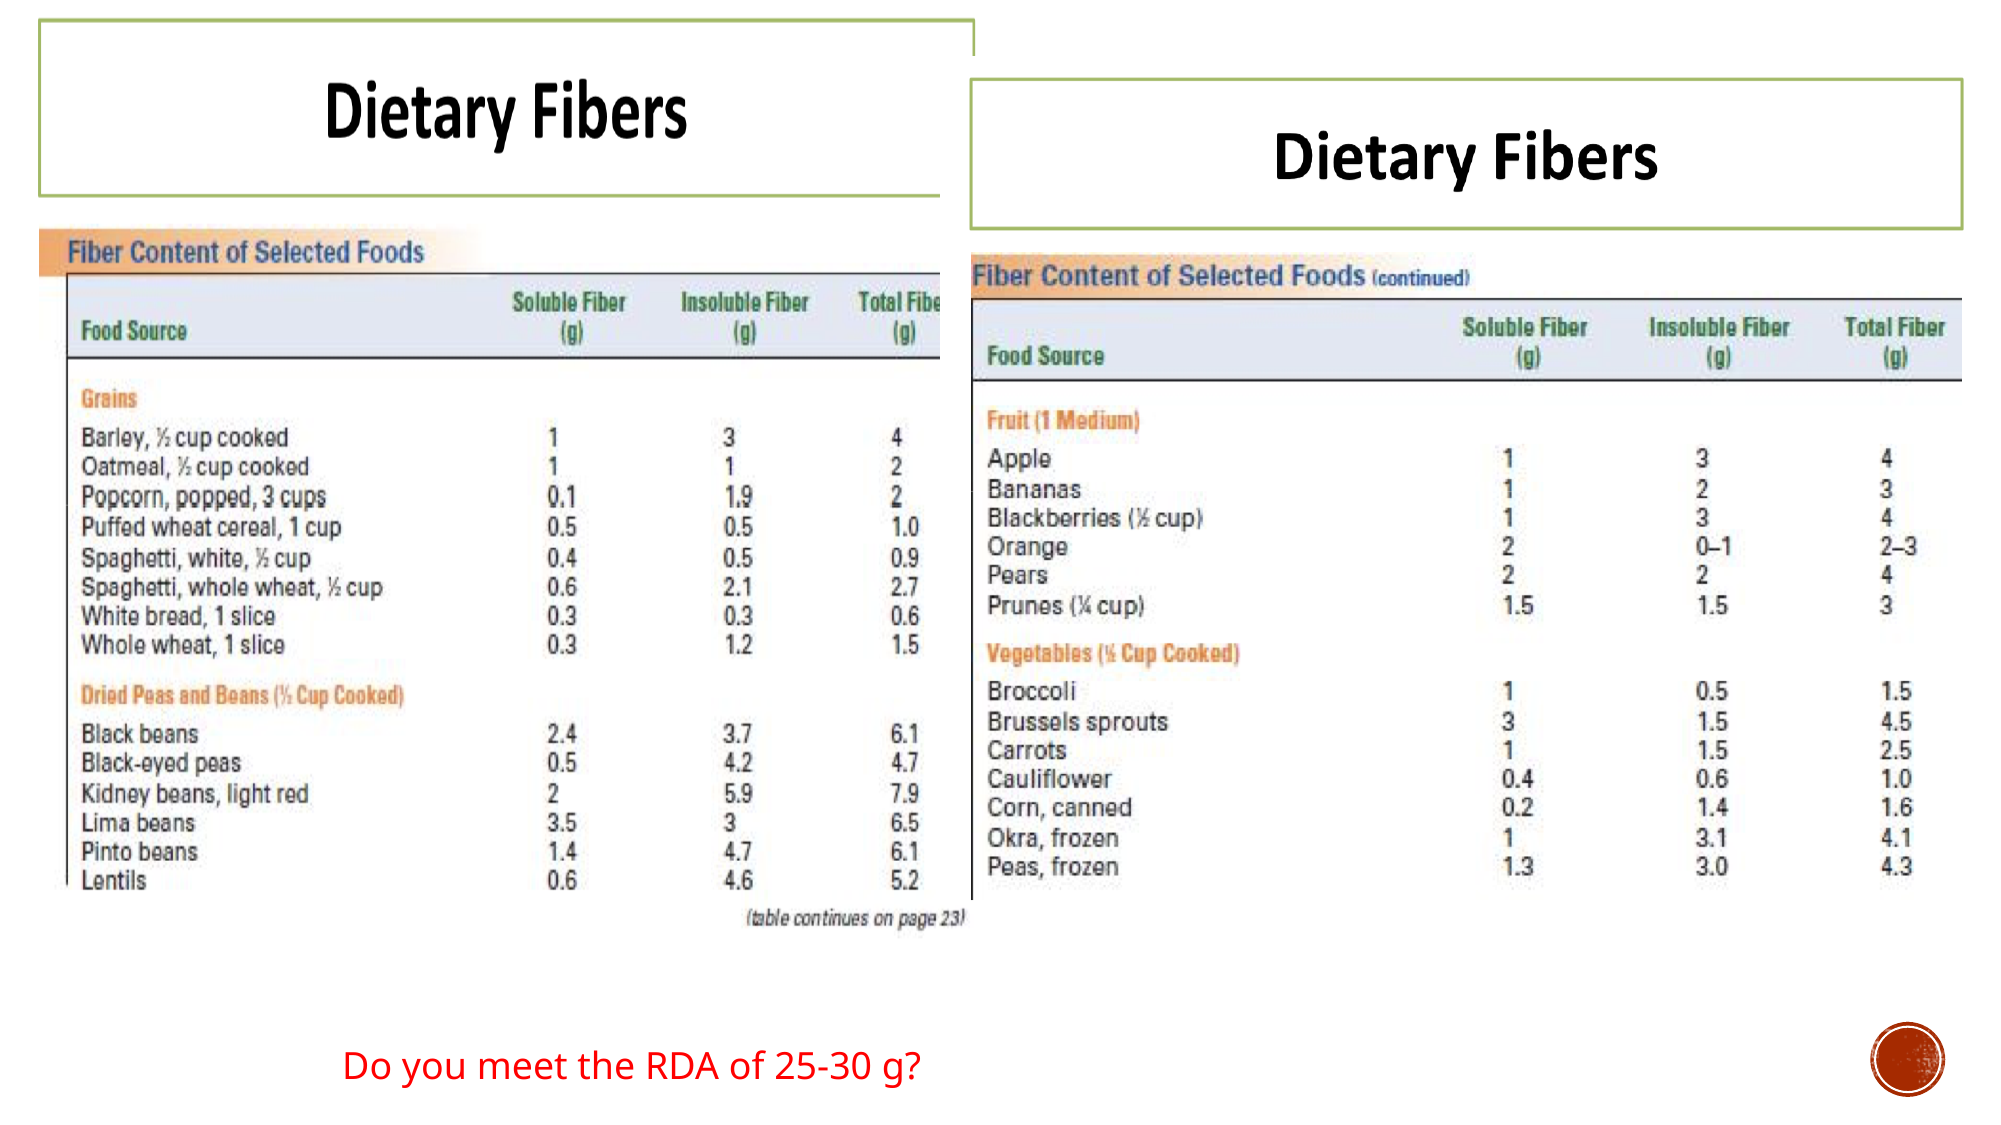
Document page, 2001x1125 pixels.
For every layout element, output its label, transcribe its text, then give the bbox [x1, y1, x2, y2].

text_box Do you meet the RDA of 25-30 g? [327, 1034, 1056, 1095]
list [3, 3, 1009, 976]
picture [944, 56, 1986, 905]
